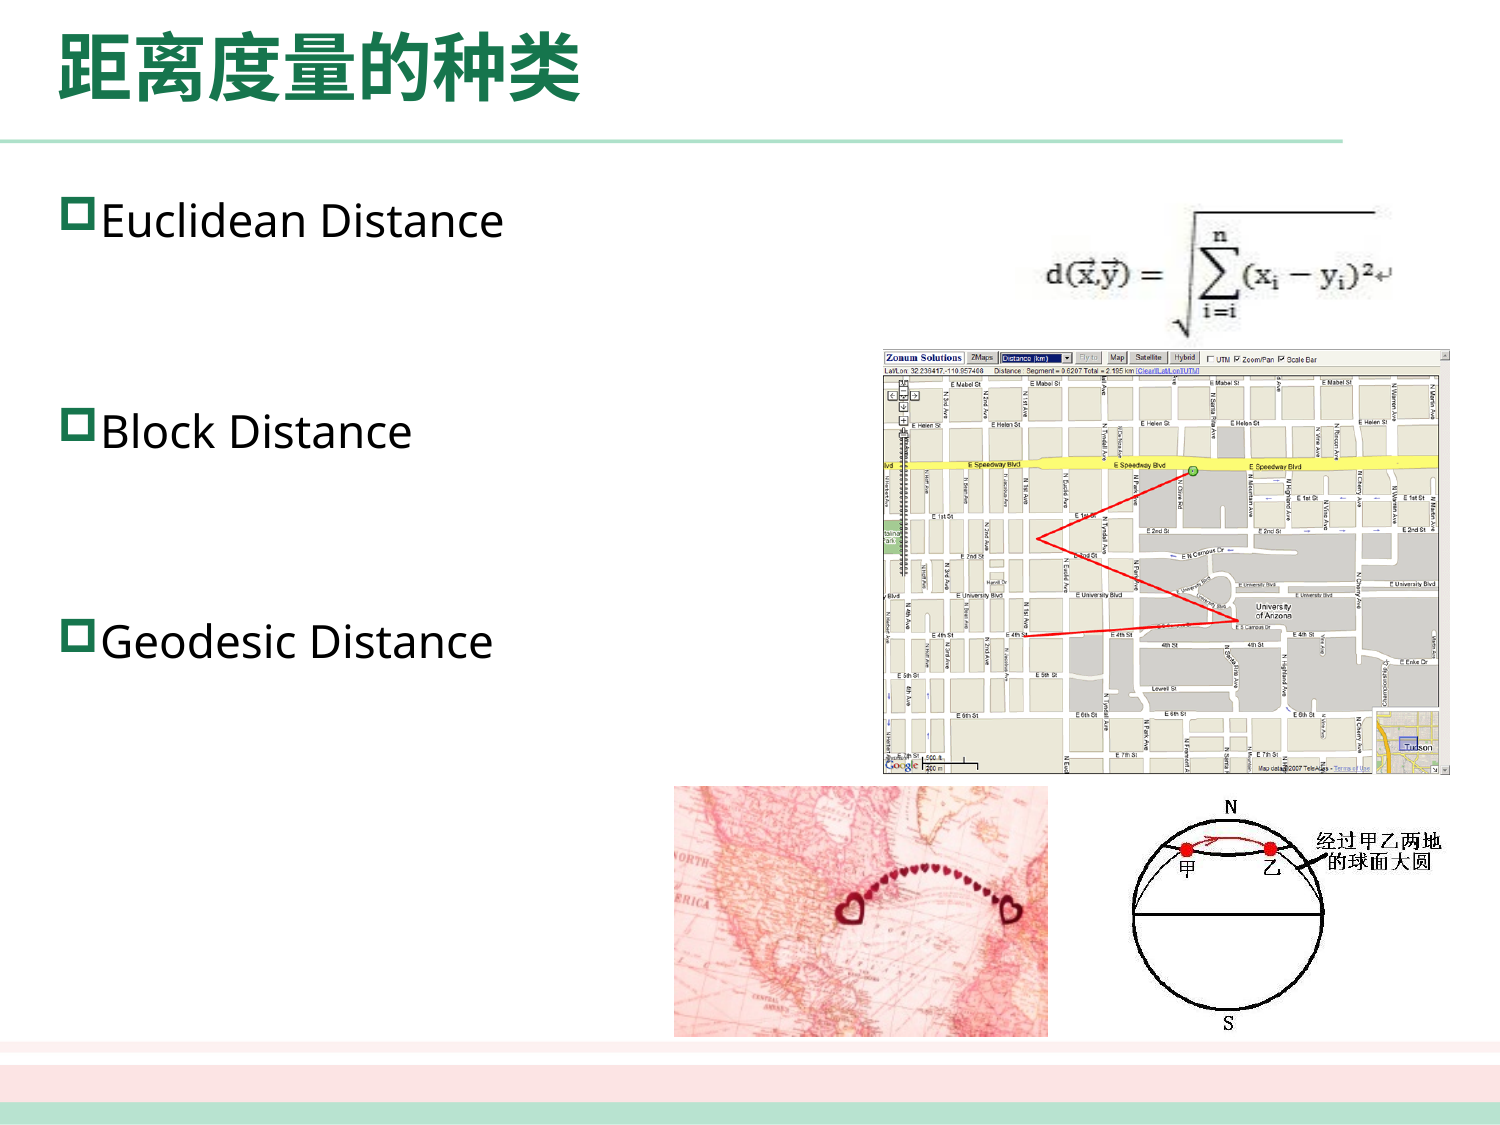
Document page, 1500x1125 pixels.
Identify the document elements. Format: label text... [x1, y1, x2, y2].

picture [0, 0, 1500, 1125]
list Euclidean Distance Block Distance Geodesic Distance [42, 190, 1457, 999]
title 距离度量的种类 [42, 7, 1337, 135]
